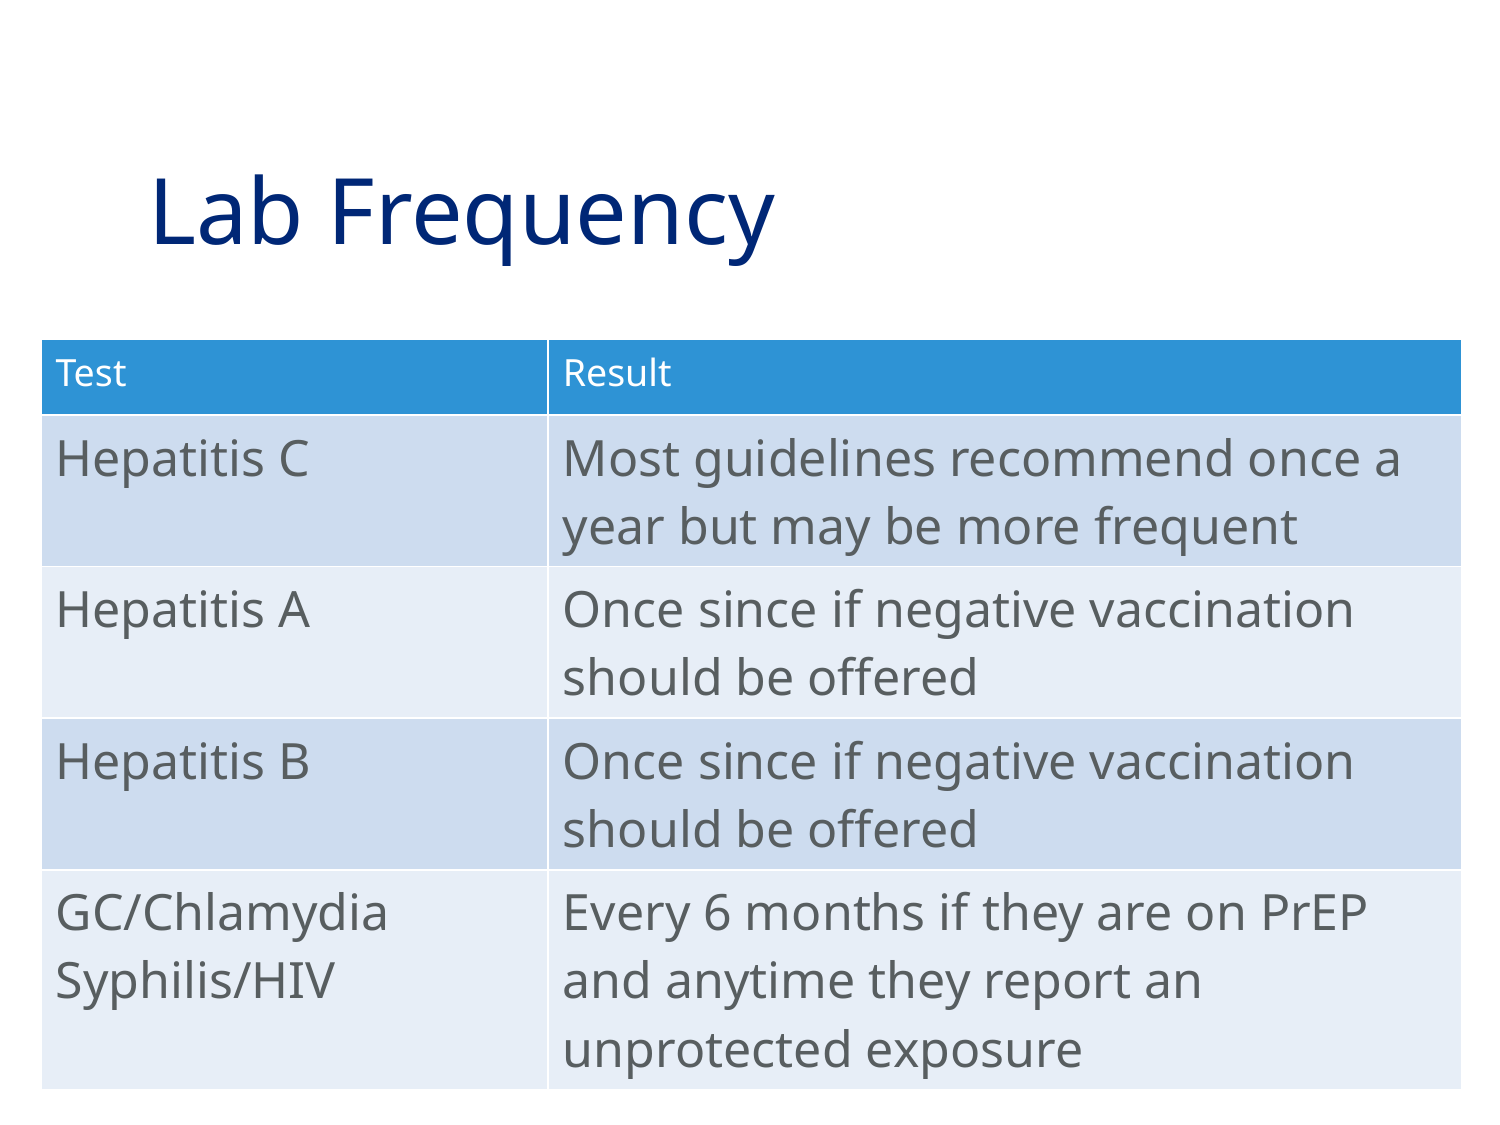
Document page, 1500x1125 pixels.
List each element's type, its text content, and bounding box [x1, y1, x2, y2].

title Lab Frequency [133, 113, 1370, 302]
table_header Test [42, 340, 547, 414]
table_cell Hepatitis B [42, 719, 547, 869]
table_header Result [549, 340, 1461, 414]
table_cell Most guidelines recommend once a year but may be more frequent [549, 416, 1461, 566]
table_cell Once since if negative vaccination should be offered [549, 719, 1461, 869]
table_cell Hepatitis C [42, 416, 547, 566]
table_cell GC/Chlamydia Syphilis/HIV [42, 871, 547, 1089]
table_cell Once since if negative vaccination should be offered [549, 567, 1461, 717]
table_cell Every 6 months if they are on PrEP and anytime they report an unprotected exposure [549, 871, 1461, 1089]
table_cell Hepatitis A [42, 567, 547, 717]
